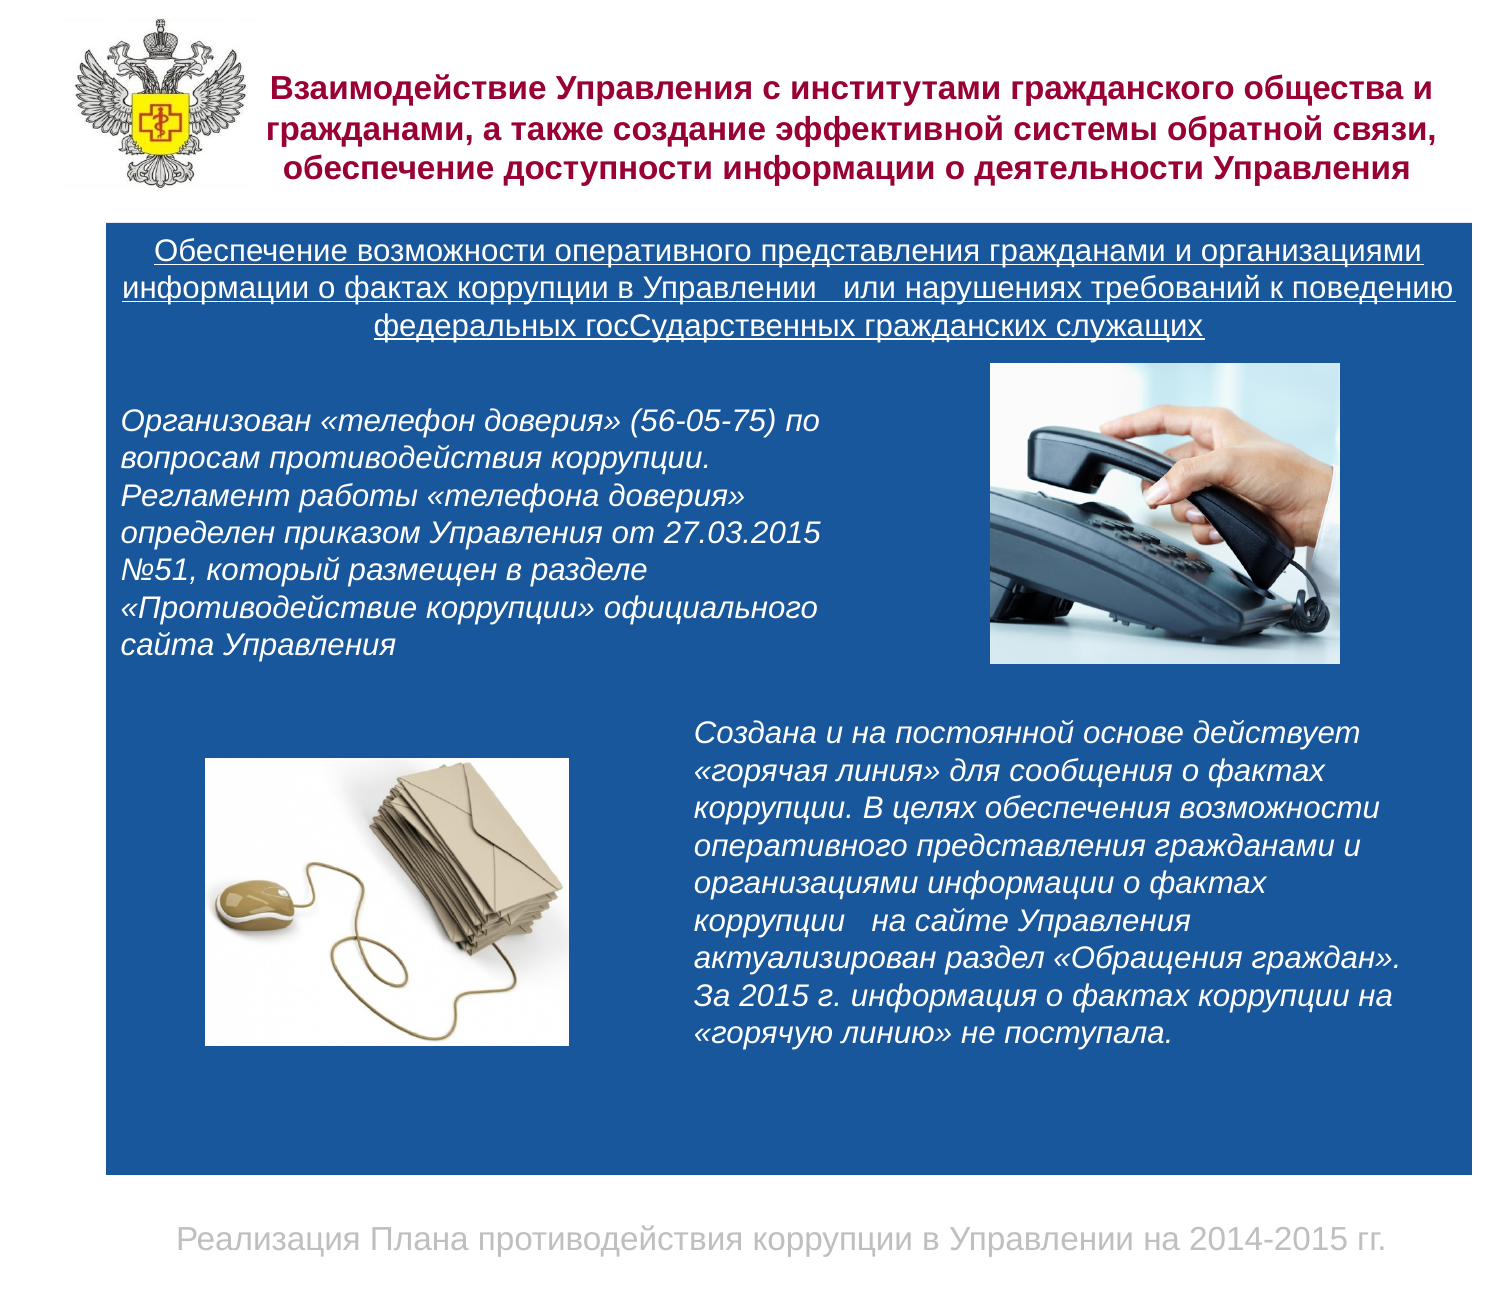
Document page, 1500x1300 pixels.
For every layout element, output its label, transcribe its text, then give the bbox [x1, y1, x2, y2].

list Обеспечение возможности оперативного представления гражданами и организациями информации о фактах коррупции в Управлении или нарушениях требований к поведению федеральных госСударственных гражданских служащих [105, 222, 1473, 1176]
picture [205, 758, 569, 1046]
picture [64, 18, 255, 188]
text_box Организован «телефон доверия» (56-05-75) по вопросам противодействия коррупции. Регламент работы «телефона доверия» определен приказом Управления от 27.03.2015 №51, который размещен в разделе «Противодействие коррупции» официального сайта Управления [105, 392, 878, 670]
text_box Создана и на постоянной основе действует «горячая линия» для сообщения о фактах коррупции. В целях обеспечения возможности оперативного представления гражданами и организациями информации о фактах коррупции на сайте Управления актуализирован раздел «Обращения граждан». За 2015 г. информация о фактах коррупции на «горячую линию» не поступала. [679, 705, 1424, 1058]
picture [990, 362, 1340, 664]
text_box Реализация Плана противодействия коррупции в Управлении на 2014-2015 гг. [90, 1210, 1475, 1264]
title Взаимодействие Управления с институтами гражданского общества и гражданами, а также создание эффективной системы обратной связи, обеспечение доступности информации о деятельности Управления [261, 35, 1475, 195]
